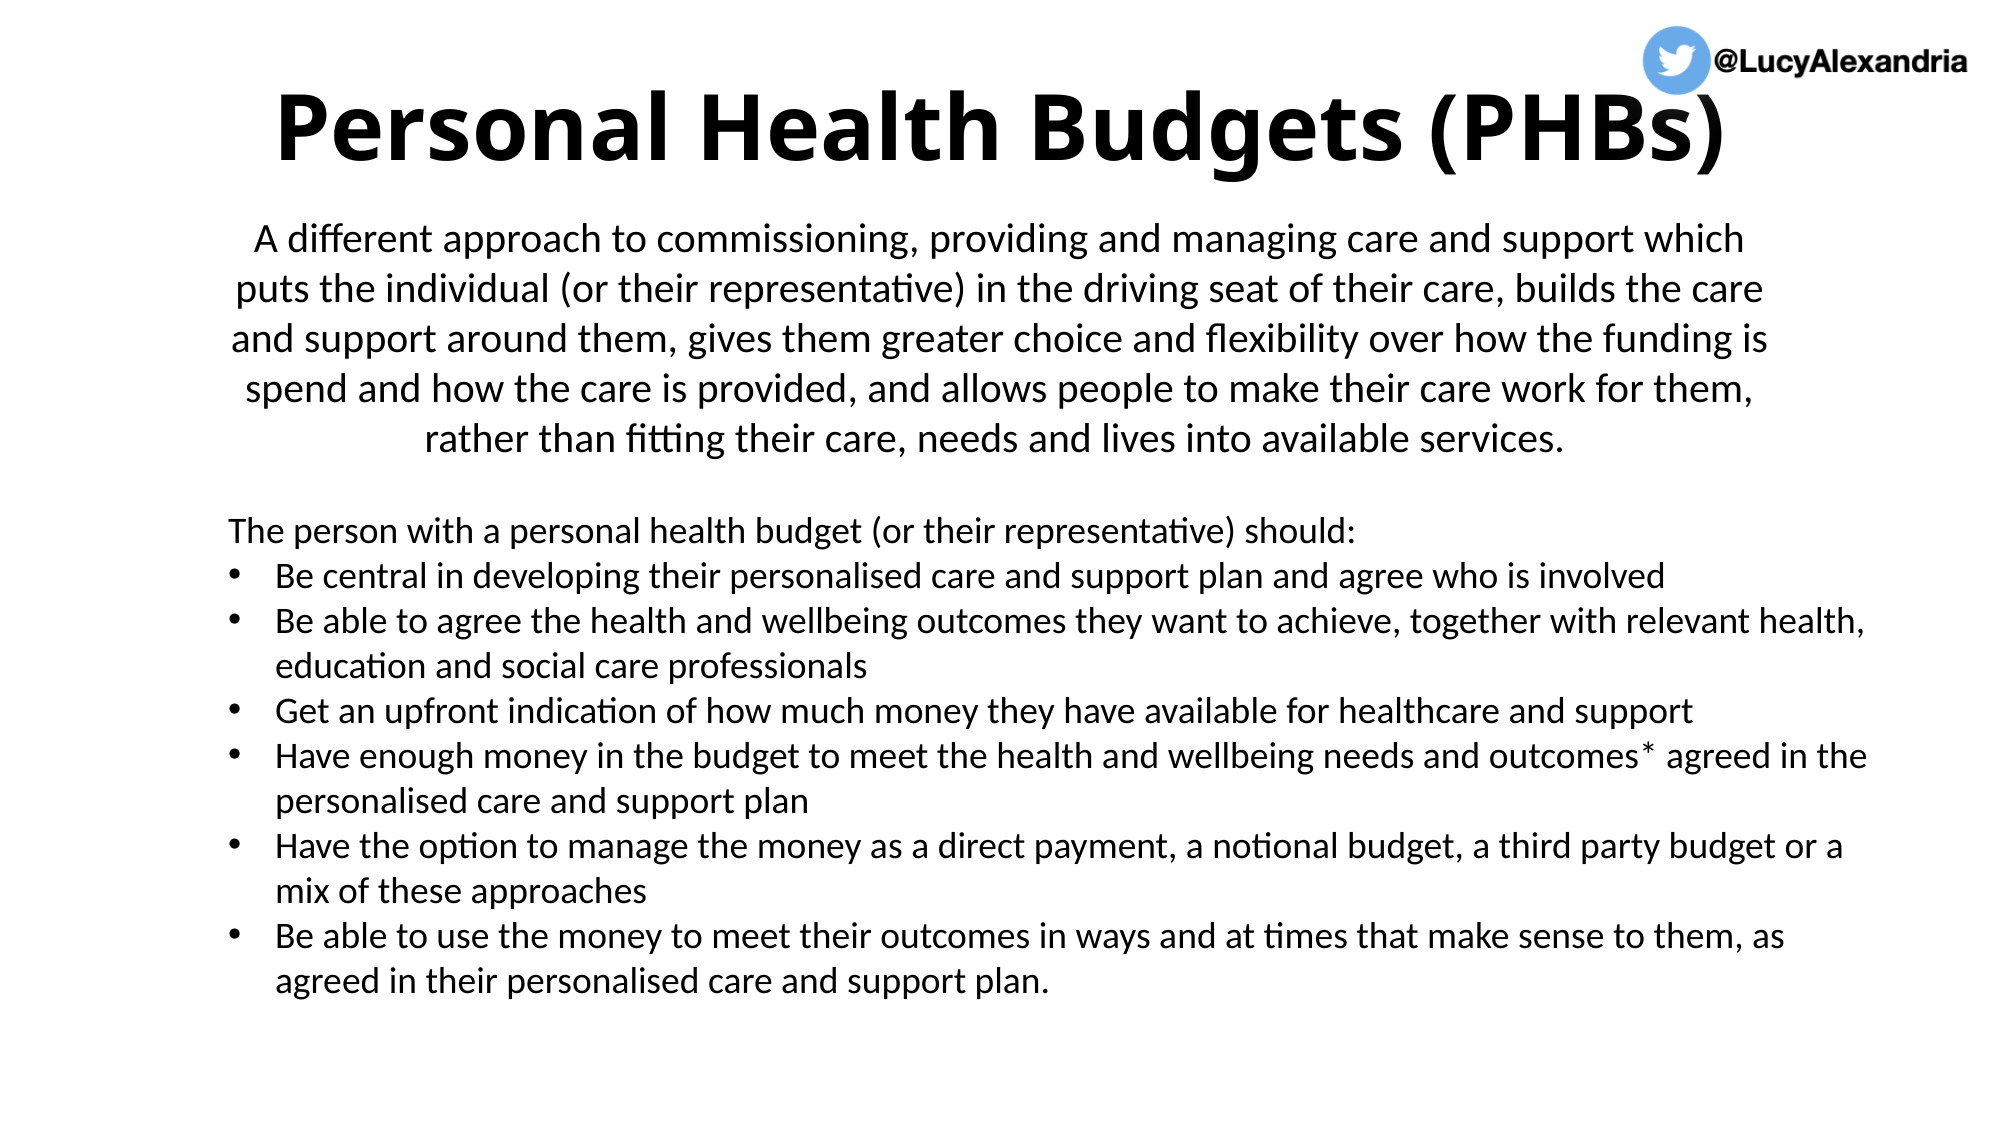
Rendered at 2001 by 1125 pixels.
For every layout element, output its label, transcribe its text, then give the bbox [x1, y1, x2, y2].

picture [1586, 0, 1979, 152]
text_box A different approach to commissioning, providing and managing care and support which puts the individual (or their representative) in the driving seat of their care, builds the care and support around them, gives them greater choice and flexibility over how the funding is spend and how the care is provided, and allows people to make their care work for them, rather than fitting their care, needs and lives into available services. [213, 203, 1787, 469]
title Personal Health Budgets (PHBs) [137, 22, 1863, 240]
text_box The person with a personal health budget (or their representative) should: Be central in developing their personalised care and support plan and agree who is involved Be able to agree the health and wellbeing outcomes they want to achieve, together with relevant health, education and social care professionals Get an upfront indication of how much money they have available for healthcare and support Have enough money in the budget to meet the health and wellbeing needs and outcomes* agreed in the personalised care and support plan Have the option to manage the money as a direct payment, a notional budget, a third party budget or a mix of these approaches Be able to use the money to meet their outcomes in ways and at times that make sense to them, as agreed in their personalised care and support plan. [213, 499, 1886, 1054]
